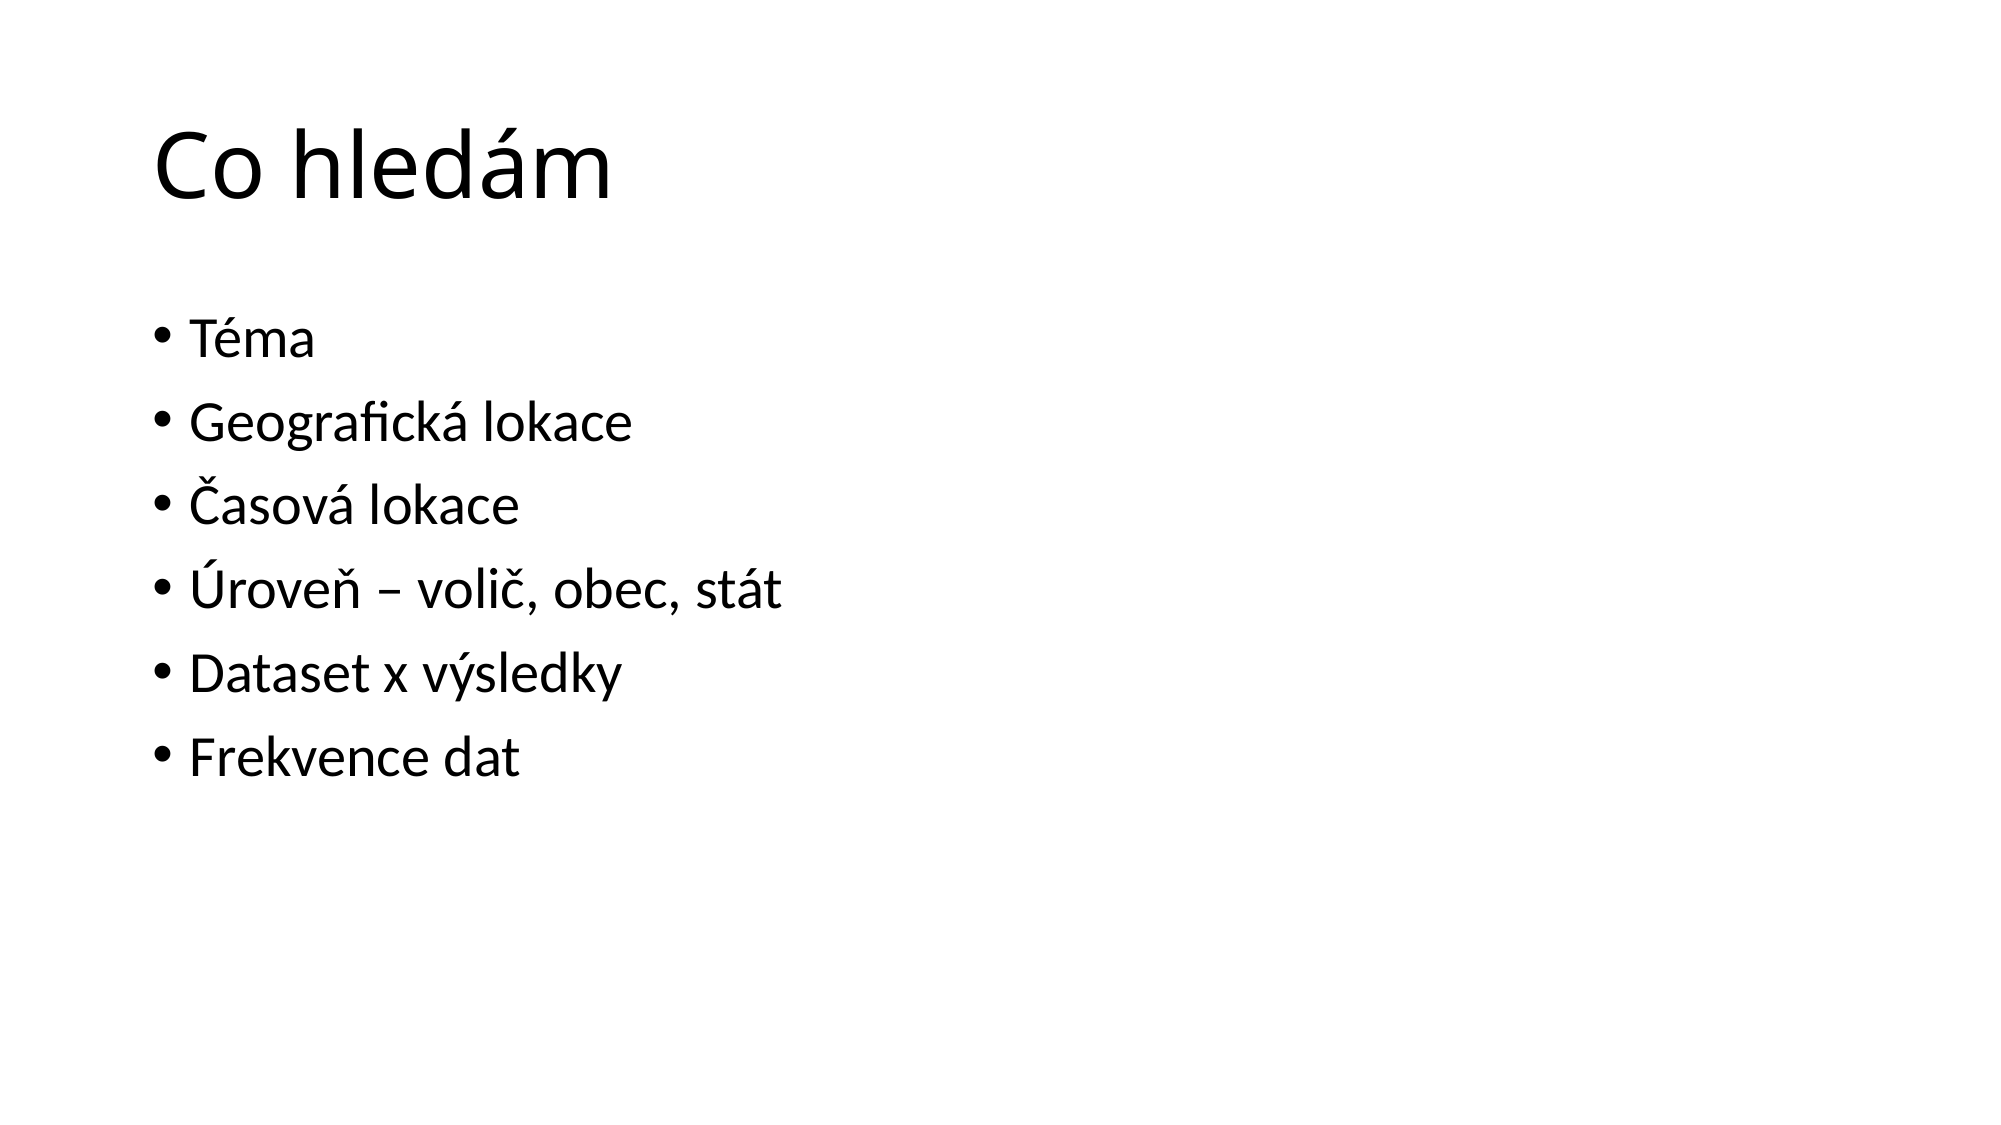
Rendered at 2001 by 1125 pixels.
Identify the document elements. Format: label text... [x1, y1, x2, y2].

title Co hledám [137, 59, 1863, 278]
list Téma Geografická lokace Časová lokace Úroveň – volič, obec, stát Dataset x výsledky Frekvence dat [137, 299, 1863, 1014]
